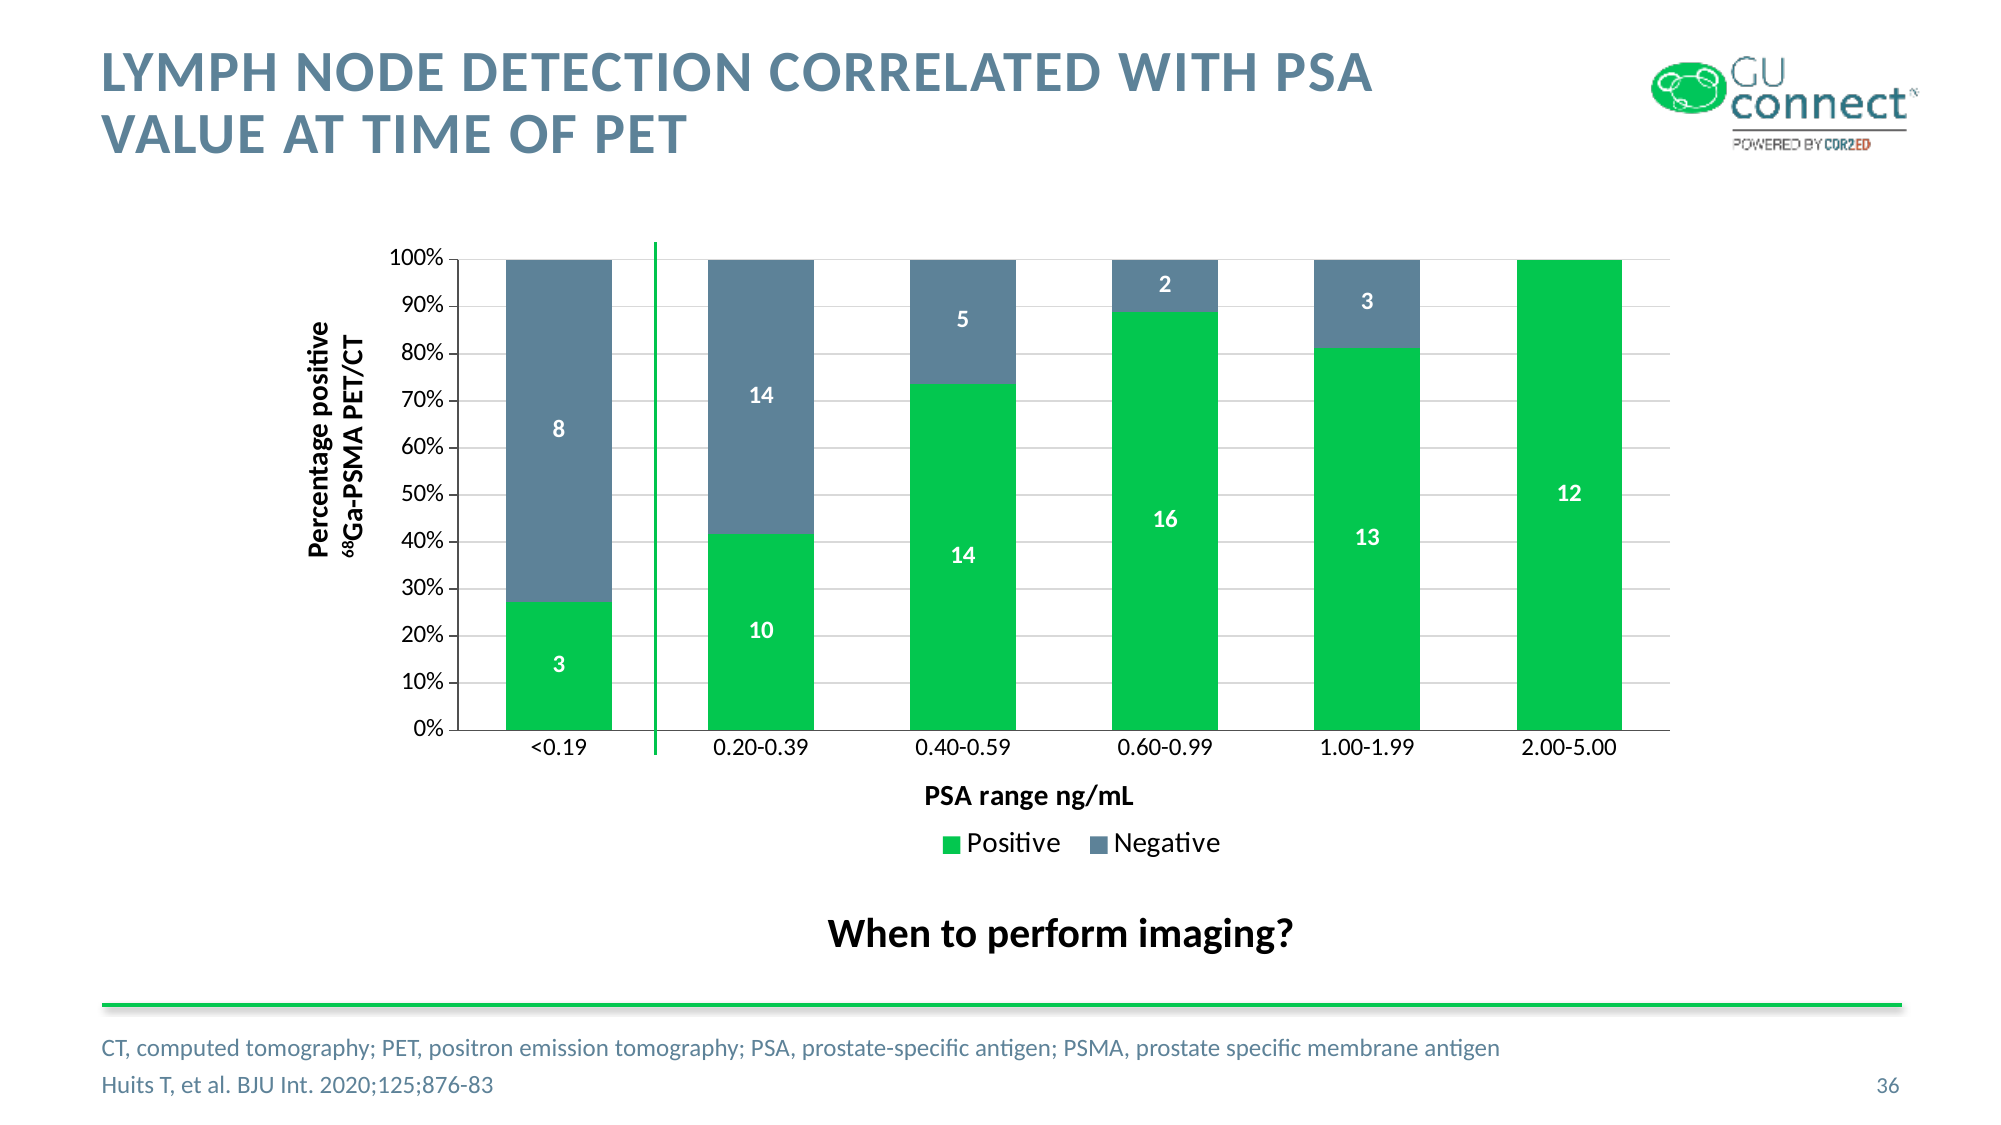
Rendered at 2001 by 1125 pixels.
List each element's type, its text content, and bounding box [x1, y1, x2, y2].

chart [361, 233, 1698, 900]
slide_number 36 [1771, 1054, 1900, 1115]
text_box When to perform imaging? [813, 907, 1310, 964]
text_box Percentage positive 68Ga-PSMA PET/CT [290, 306, 356, 574]
list CT, computed tomography; PET, positron emission tomography; PSA, prostate-specific antigen; PSMA, prostate specific membrane antigen Huits T, et al. BJU Int. 2020;125;876-83 [101, 1035, 1768, 1095]
picture [1639, 44, 1932, 163]
title Lymph node detection correlated with PSA value at time of PET [101, 40, 1536, 173]
